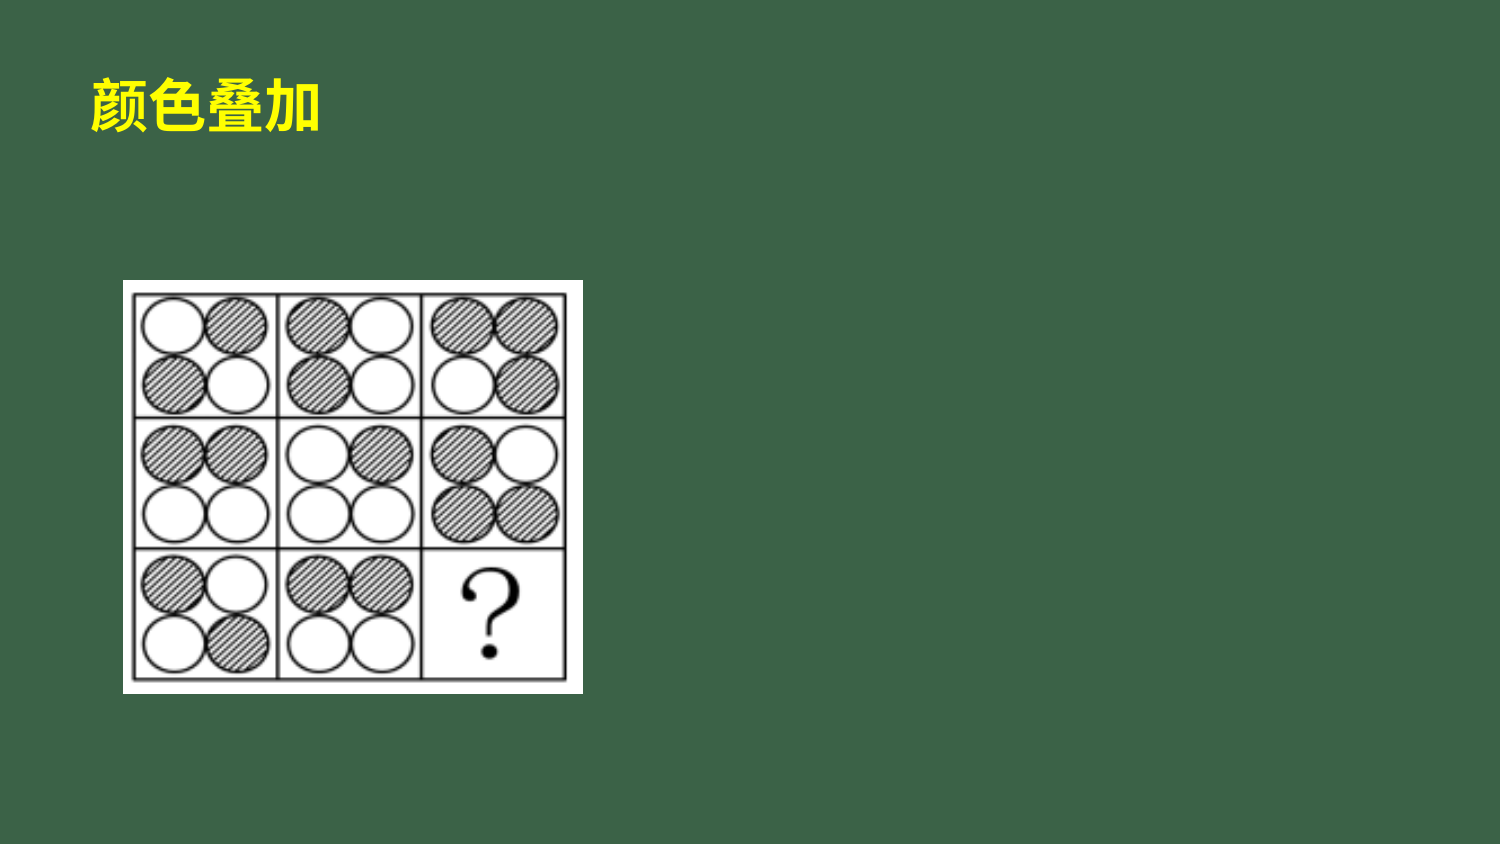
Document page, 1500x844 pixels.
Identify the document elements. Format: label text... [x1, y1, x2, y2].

picture [0, 0, 1500, 844]
title 颜色叠加 [75, 33, 1211, 175]
